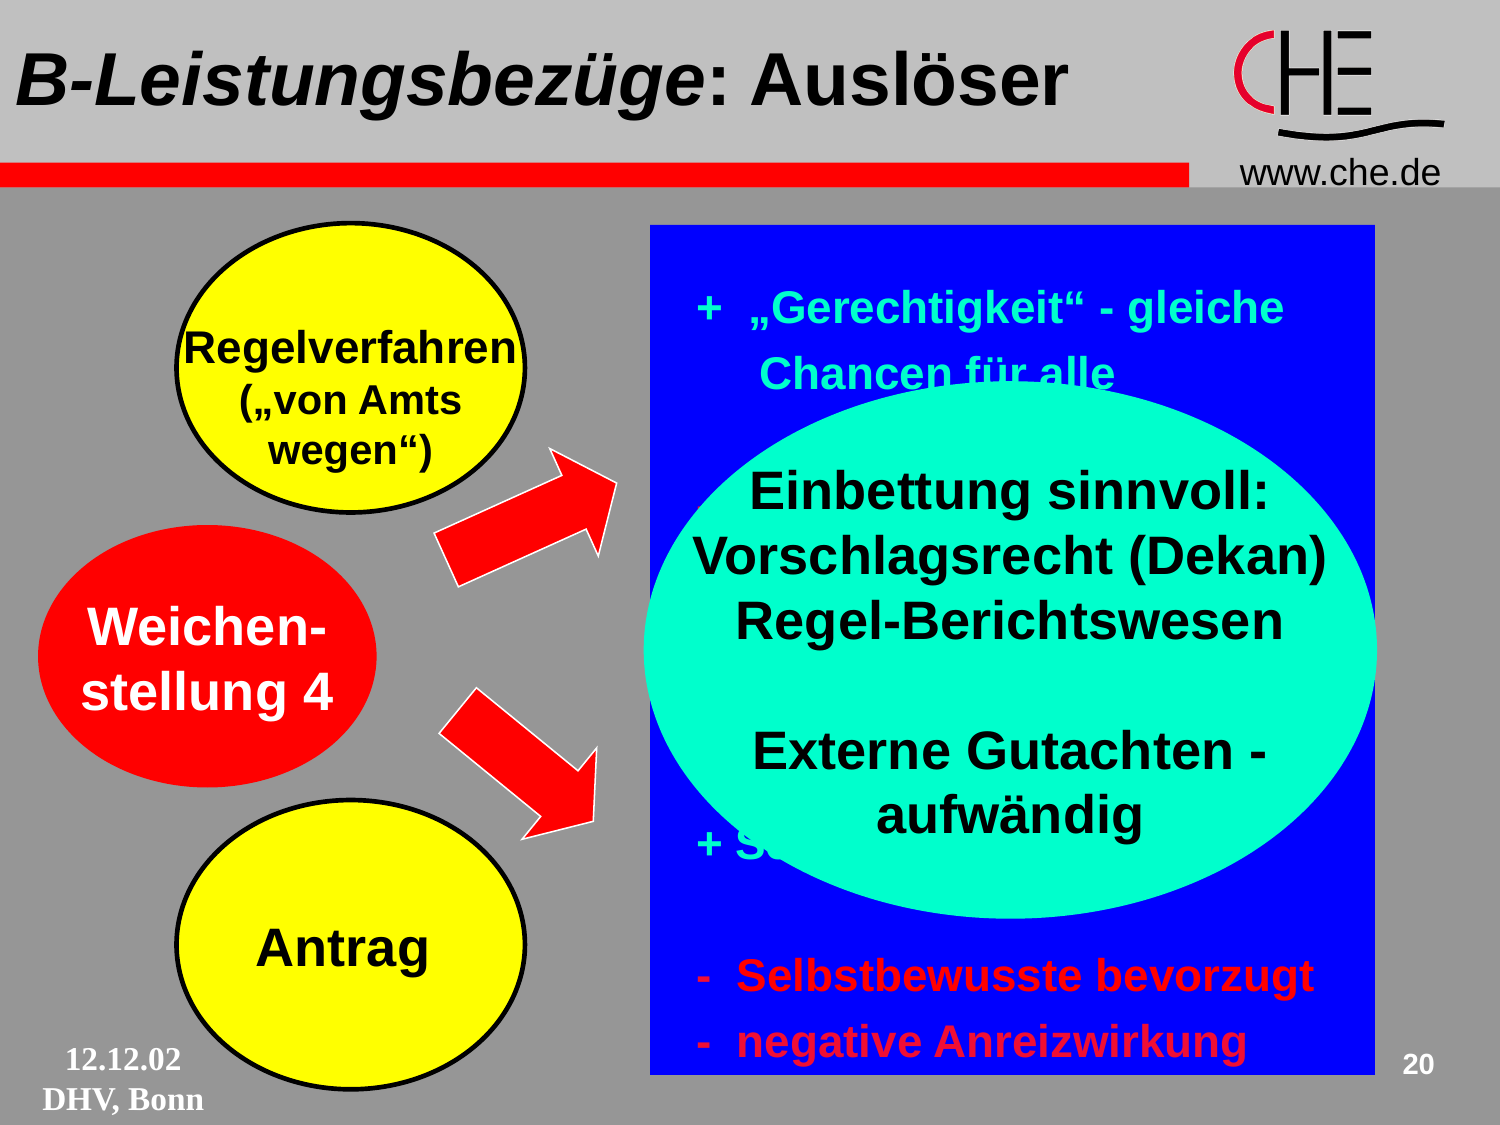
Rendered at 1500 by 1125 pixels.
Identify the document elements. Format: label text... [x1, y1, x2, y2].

picture [1238, 27, 1446, 143]
text_box Einbettung sinnvoll: Vorschlagsrecht (Dekan) Regel-Berichtswesen Externe Gutachten - aufwändig [649, 387, 1371, 913]
text_box Antrag [176, 825, 525, 1090]
slide_number 20 [1362, 1037, 1450, 1100]
title B-Leistungsbezüge: Auslöser [0, 0, 1238, 163]
text_box + Begründungszwang + Aufwand + Selbsteinschätzung - Selbstbewusste bevorzugt - negative Anreizwirkung [650, 662, 1375, 1075]
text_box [37, 462, 625, 825]
text_box Regelverfahren („von Amts wegen“) [176, 223, 525, 462]
text_box + „Gerechtigkeit“ - gleiche Chancen für alle - Aufwand - Bürokratismus [650, 224, 1375, 638]
